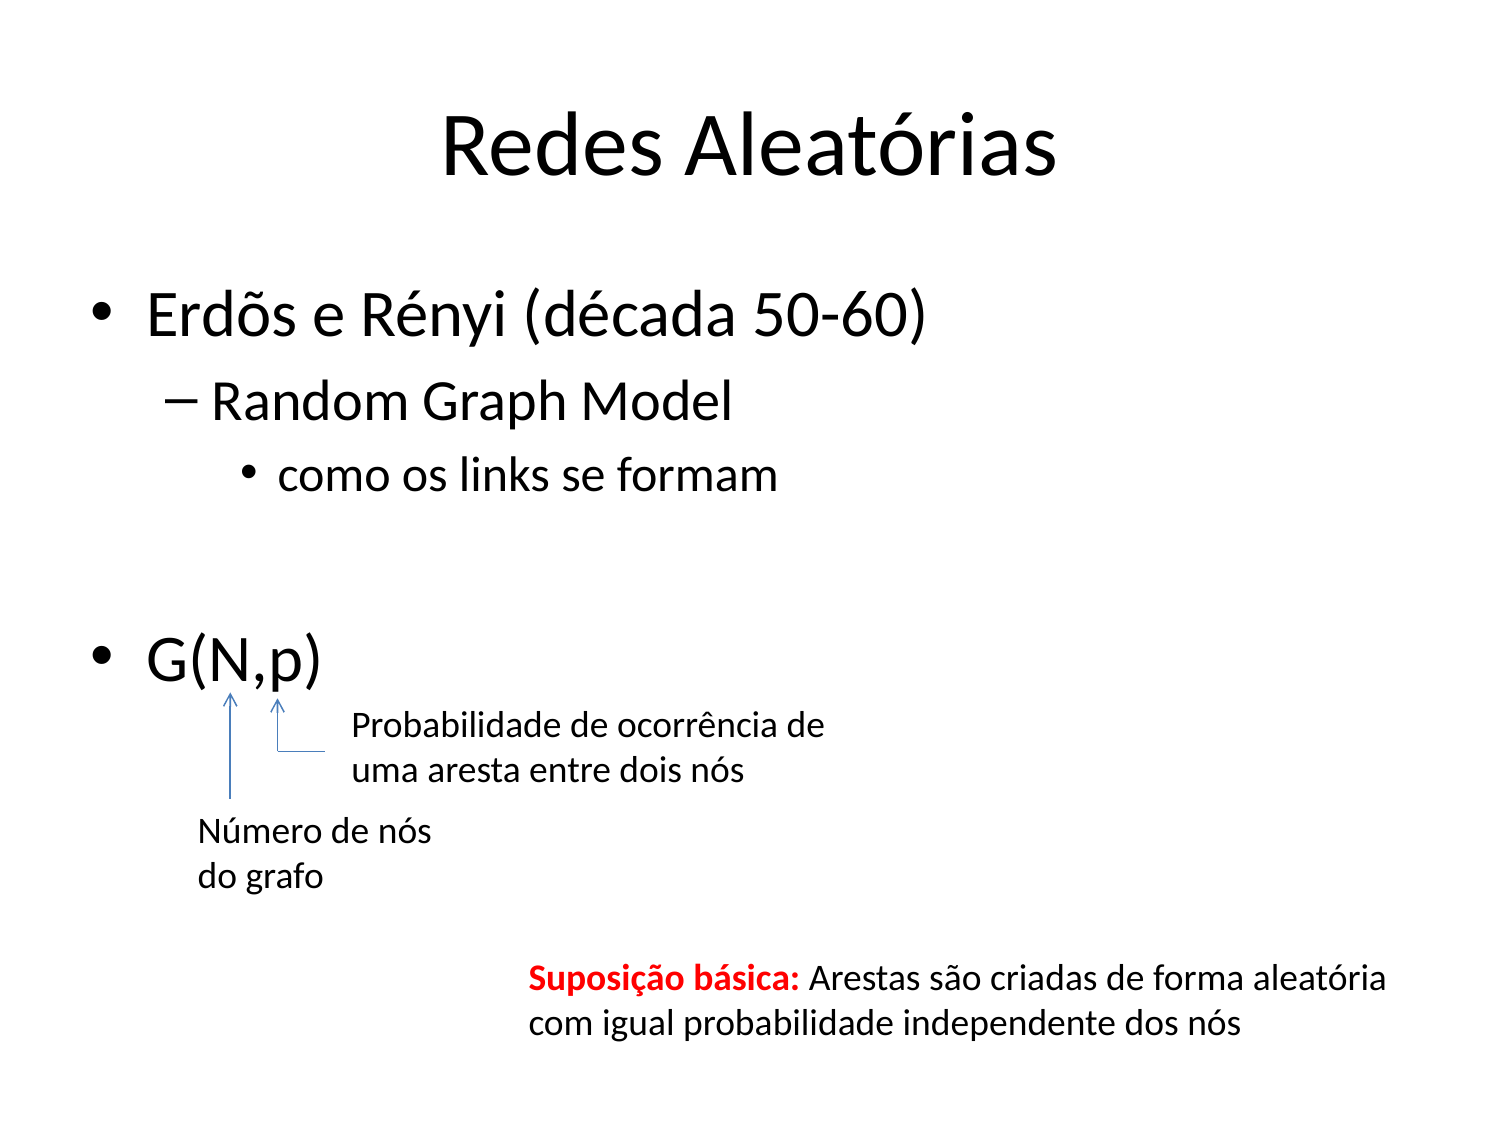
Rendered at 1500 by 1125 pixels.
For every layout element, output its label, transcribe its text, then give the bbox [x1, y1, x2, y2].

title Redes Aleatórias [75, 45, 1425, 233]
text_box Probabilidade de ocorrência de uma aresta entre dois nós [336, 692, 916, 798]
text_box Número de nós do grafo [183, 798, 467, 904]
list Erdõs e Rényi (década 50-60) Random Graph Model como os links se formam G(N,p) [75, 262, 1425, 1005]
text_box Suposição básica: Arestas são criadas de forma aleatória com igual probabilidade independente dos nós [513, 945, 1436, 1051]
